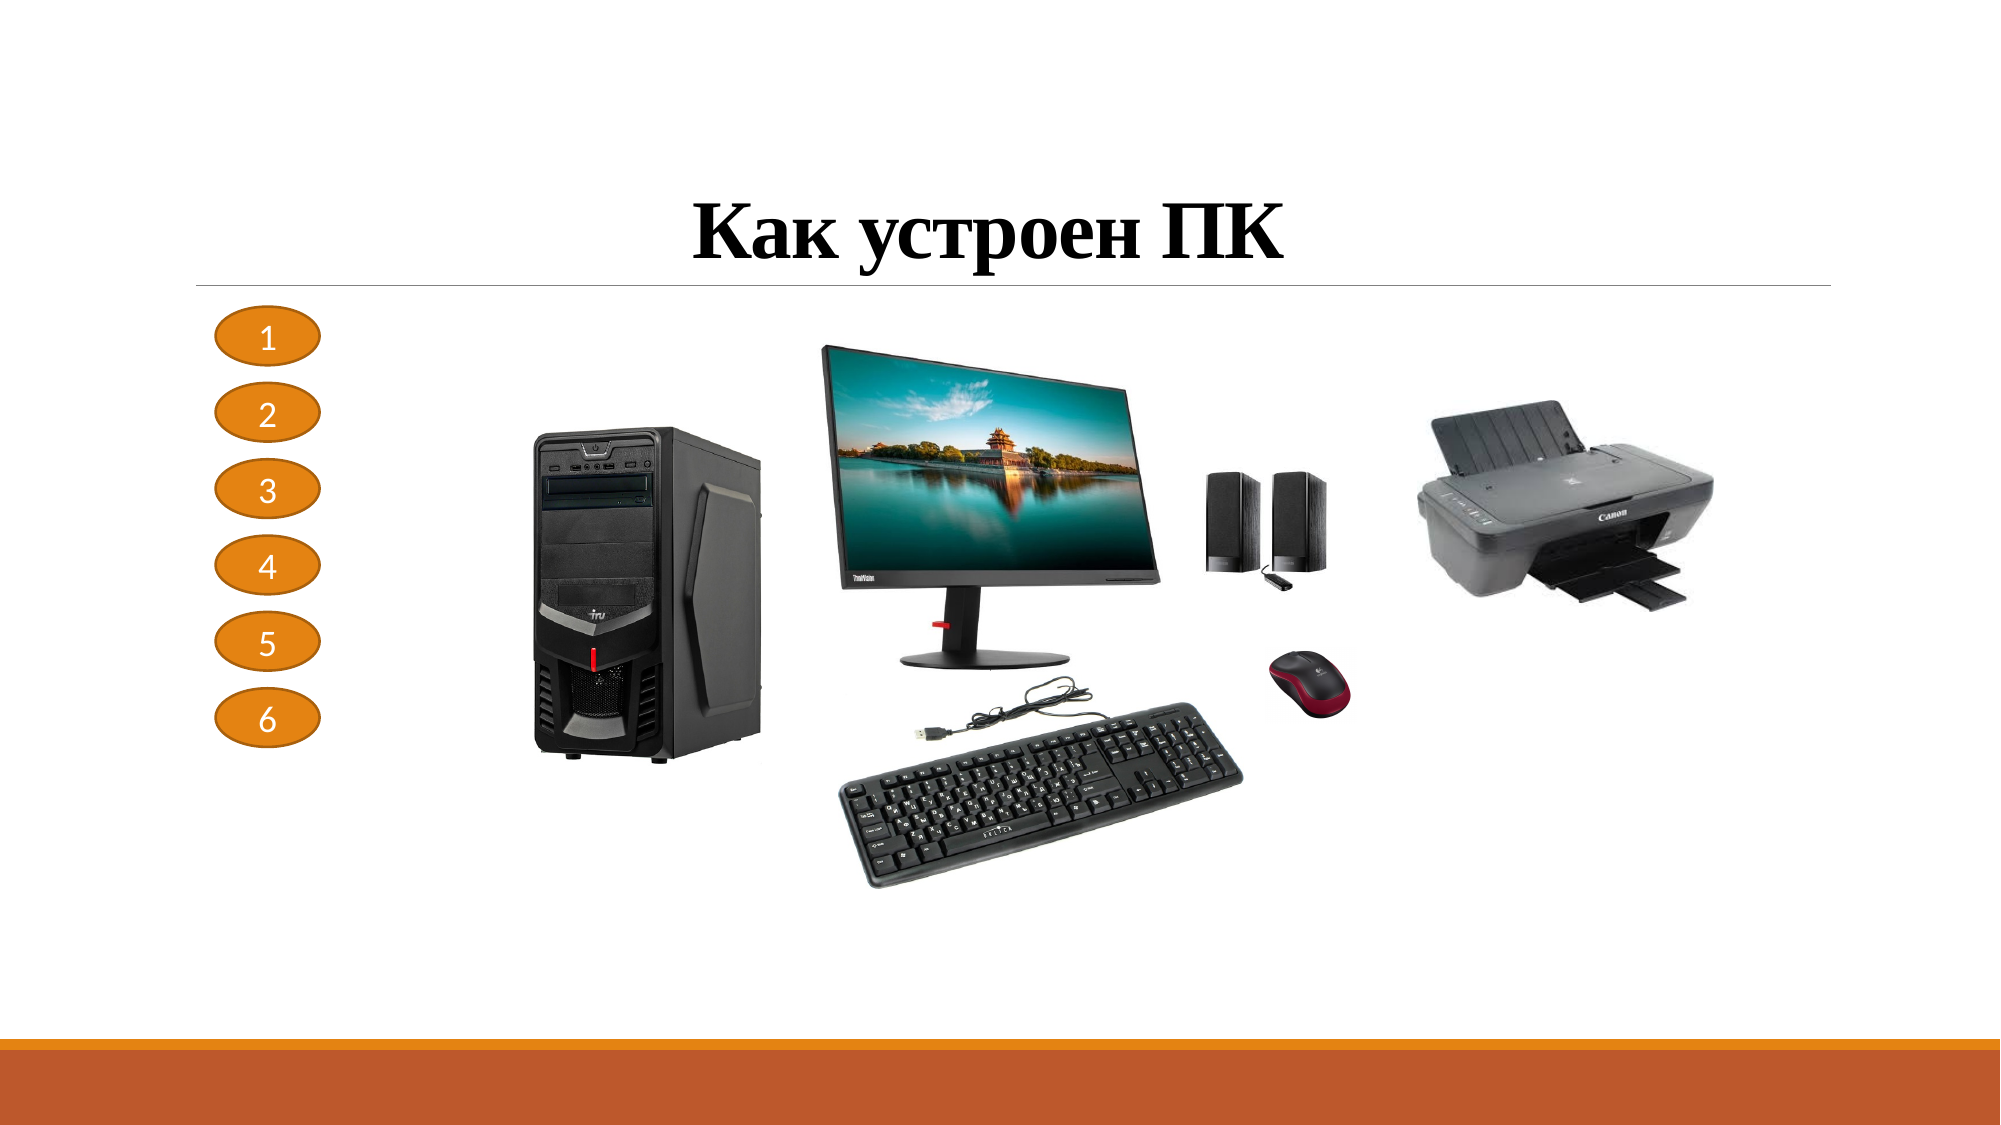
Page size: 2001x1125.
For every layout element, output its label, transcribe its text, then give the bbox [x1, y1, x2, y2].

picture [1202, 467, 1330, 595]
text_box 4 [214, 534, 321, 596]
title Как устроен ПК [164, 44, 1815, 283]
text_box 5 [214, 610, 321, 672]
text_box 2 [214, 381, 321, 443]
text_box 6 [214, 686, 321, 749]
picture [472, 329, 1245, 890]
text_box 3 [214, 457, 321, 520]
picture [1416, 400, 1715, 613]
text_box 1 [214, 305, 321, 367]
picture [1265, 647, 1358, 724]
